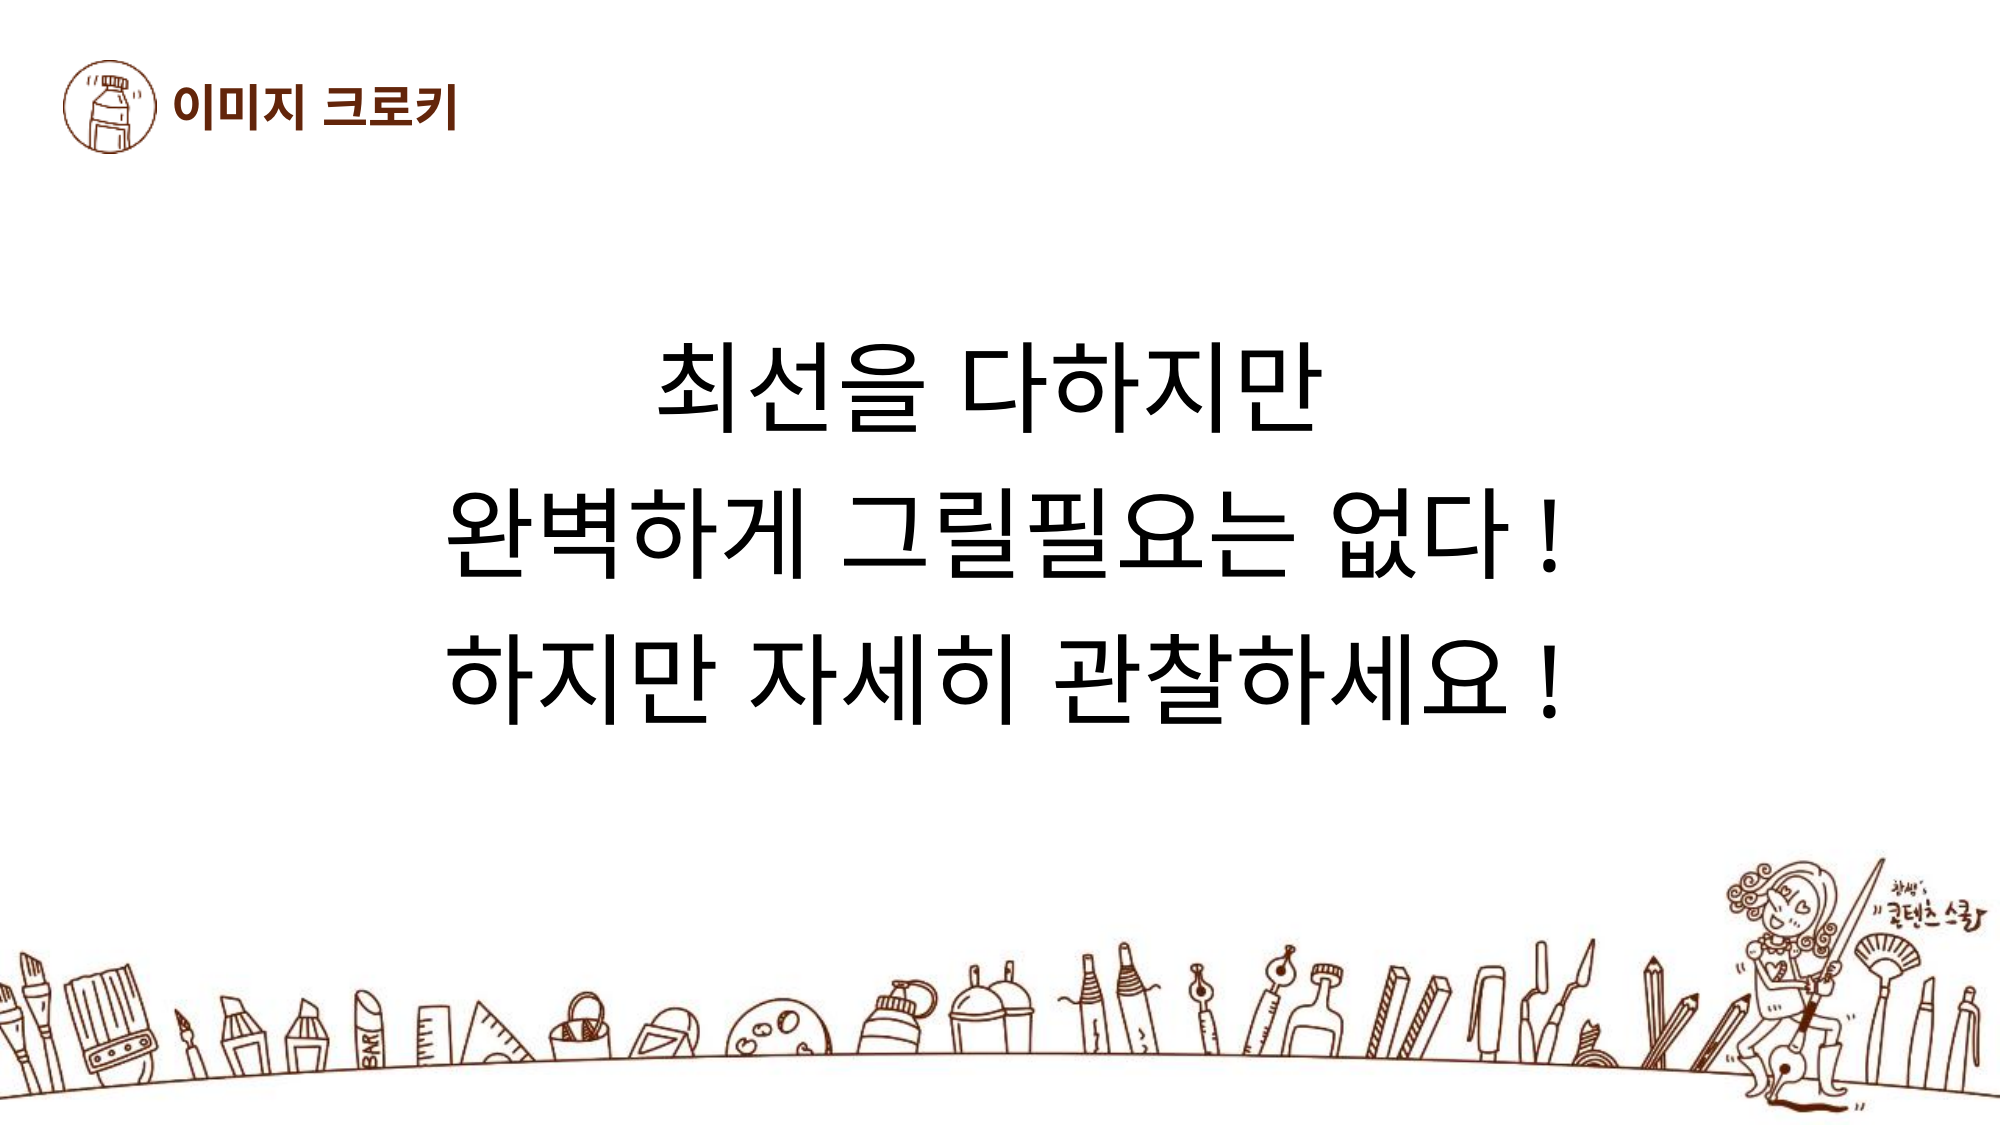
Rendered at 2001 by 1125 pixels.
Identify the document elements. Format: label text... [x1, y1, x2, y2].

text_box 최선을 다하지만 완벽하게 그릴필요는 없다! 하지만 자세히 관찰하세요! [429, 364, 1578, 745]
picture [0, 0, 2000, 1125]
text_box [63, 60, 980, 154]
